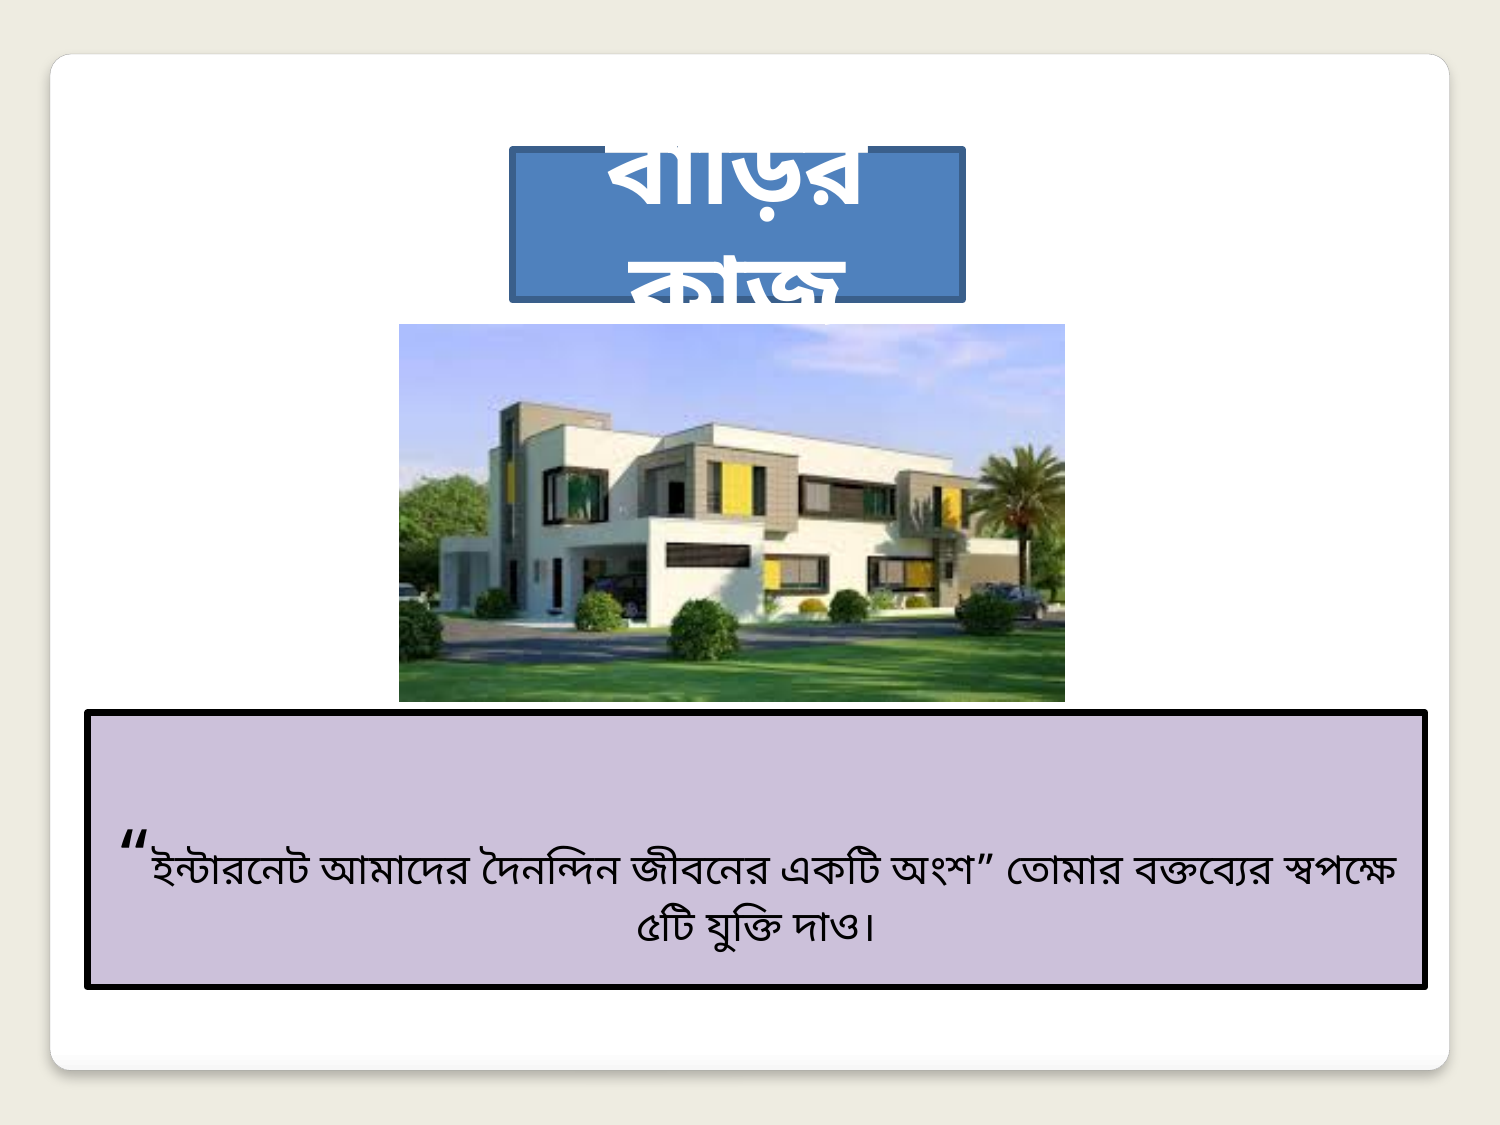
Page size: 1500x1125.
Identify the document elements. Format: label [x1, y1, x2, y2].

text_box [87, 149, 1426, 940]
